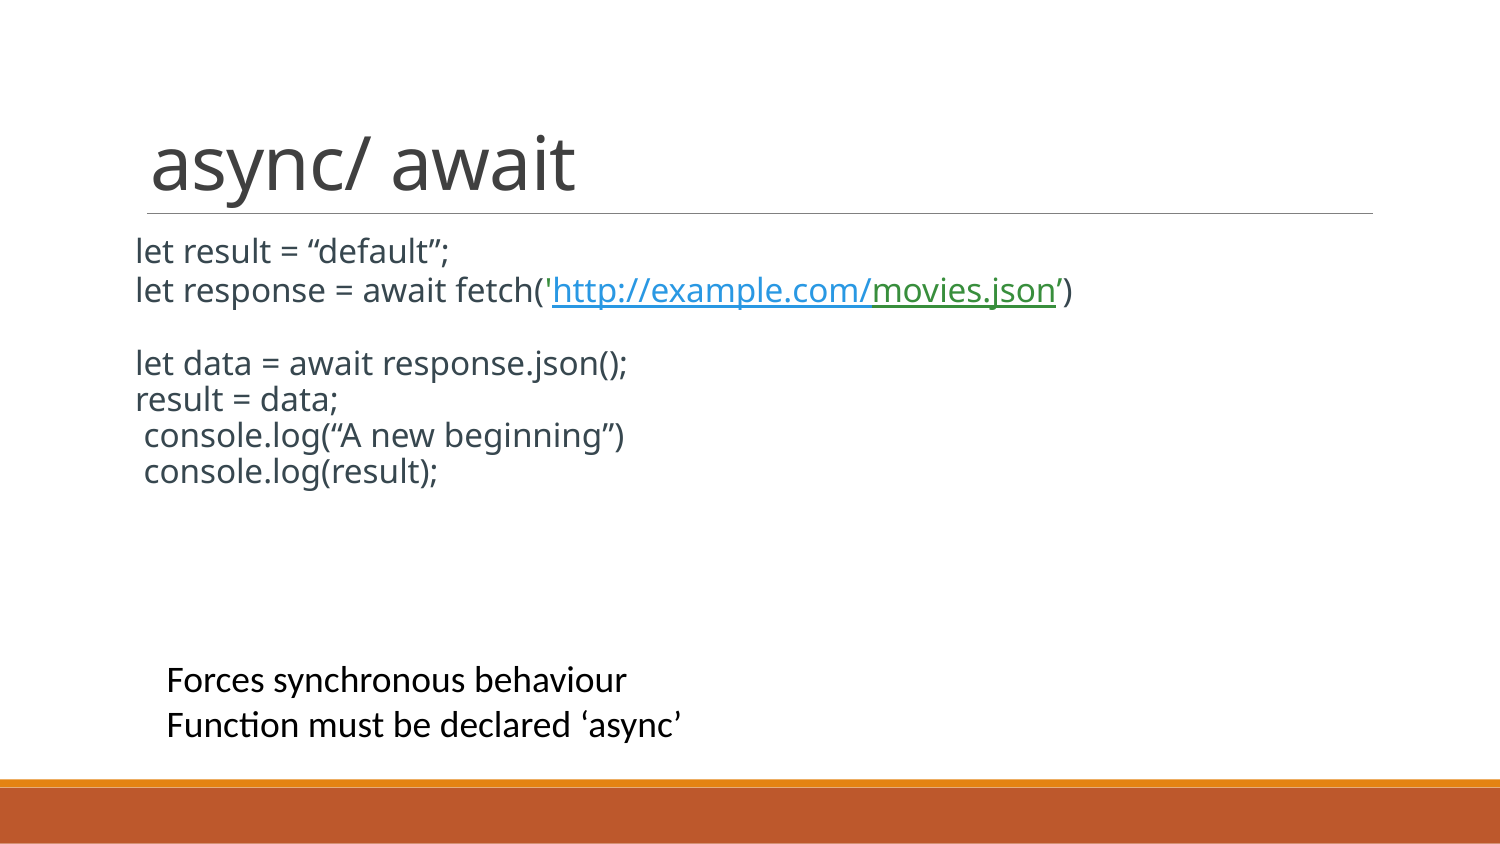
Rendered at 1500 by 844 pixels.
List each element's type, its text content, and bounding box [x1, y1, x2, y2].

text_box Forces synchronous behaviour Function must be declared ‘async’ [151, 647, 1165, 753]
title async/ await [135, 35, 1373, 214]
list let result = “default”; let response = await fetch('http://example.com/movies.json’) let data = await response.json(); result = data; console.log(“A new beginning”) console.log(result); [135, 227, 1373, 723]
